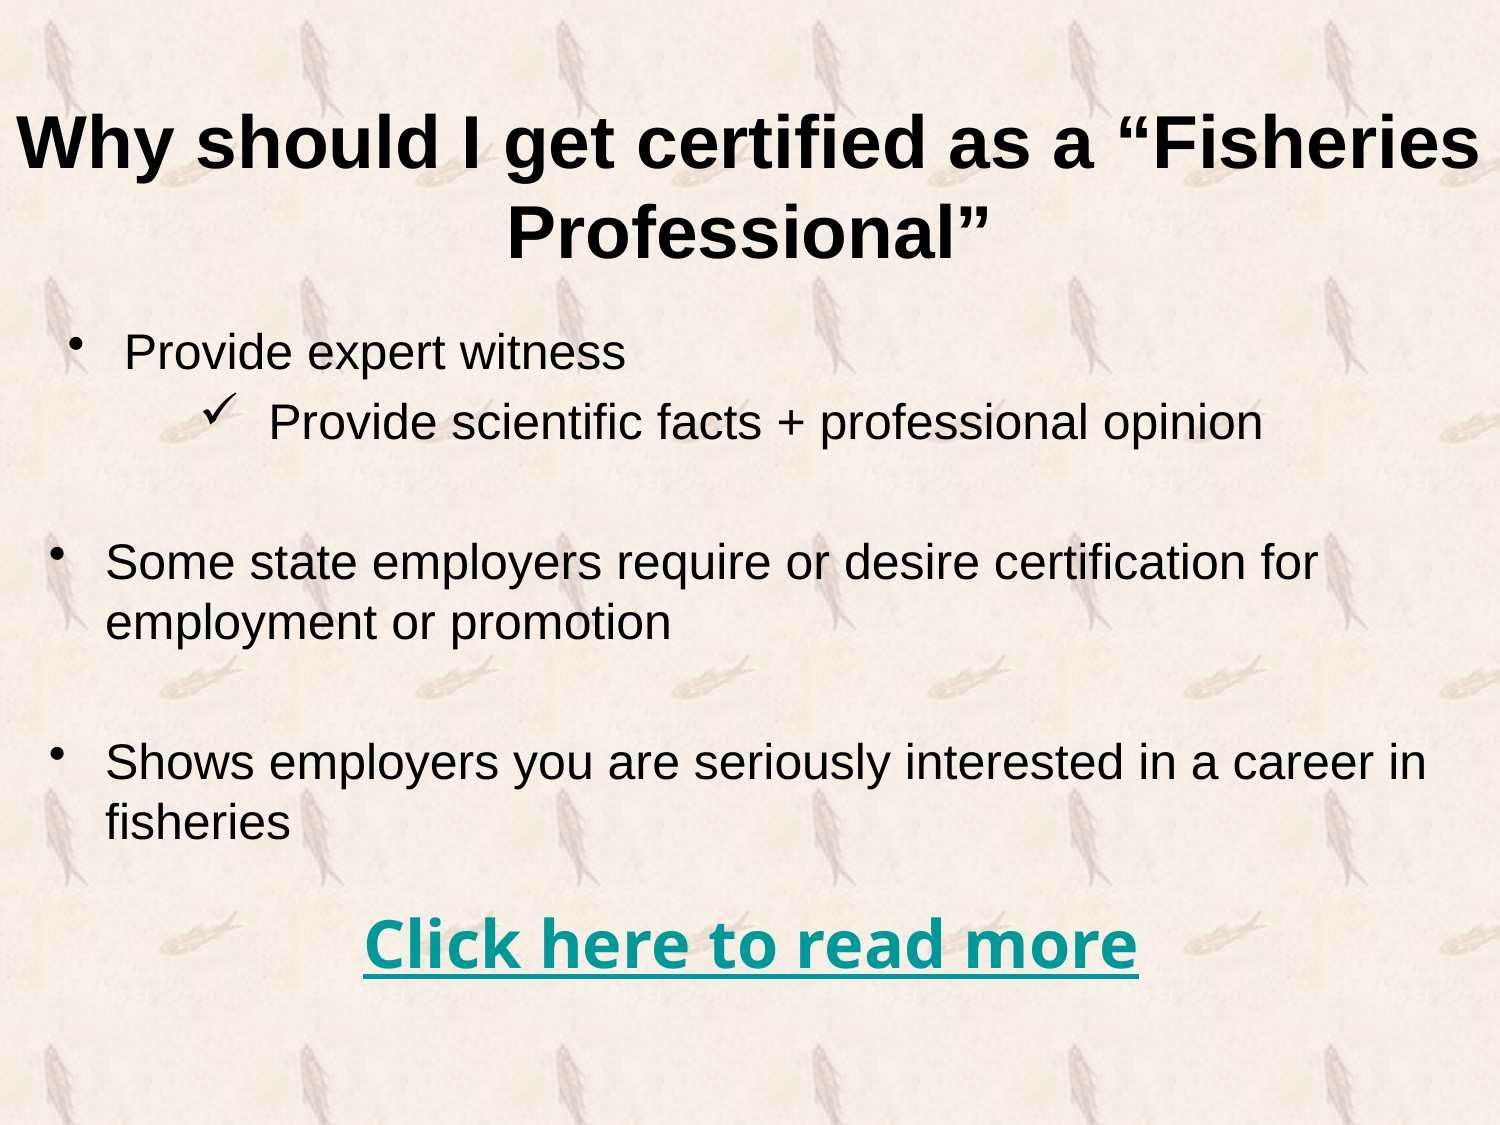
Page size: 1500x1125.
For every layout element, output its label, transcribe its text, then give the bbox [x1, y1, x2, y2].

text_box Why should I get certified as a “Fisheries Professional” [0, 62, 1500, 304]
text_box Provide expert witness Provide scientific facts + professional opinion Some state employers require or desire certification for employment or promotion Shows employers you are seriously interested in a career in fisheries [34, 304, 1469, 888]
text_box Click here to read more [348, 894, 1154, 1001]
